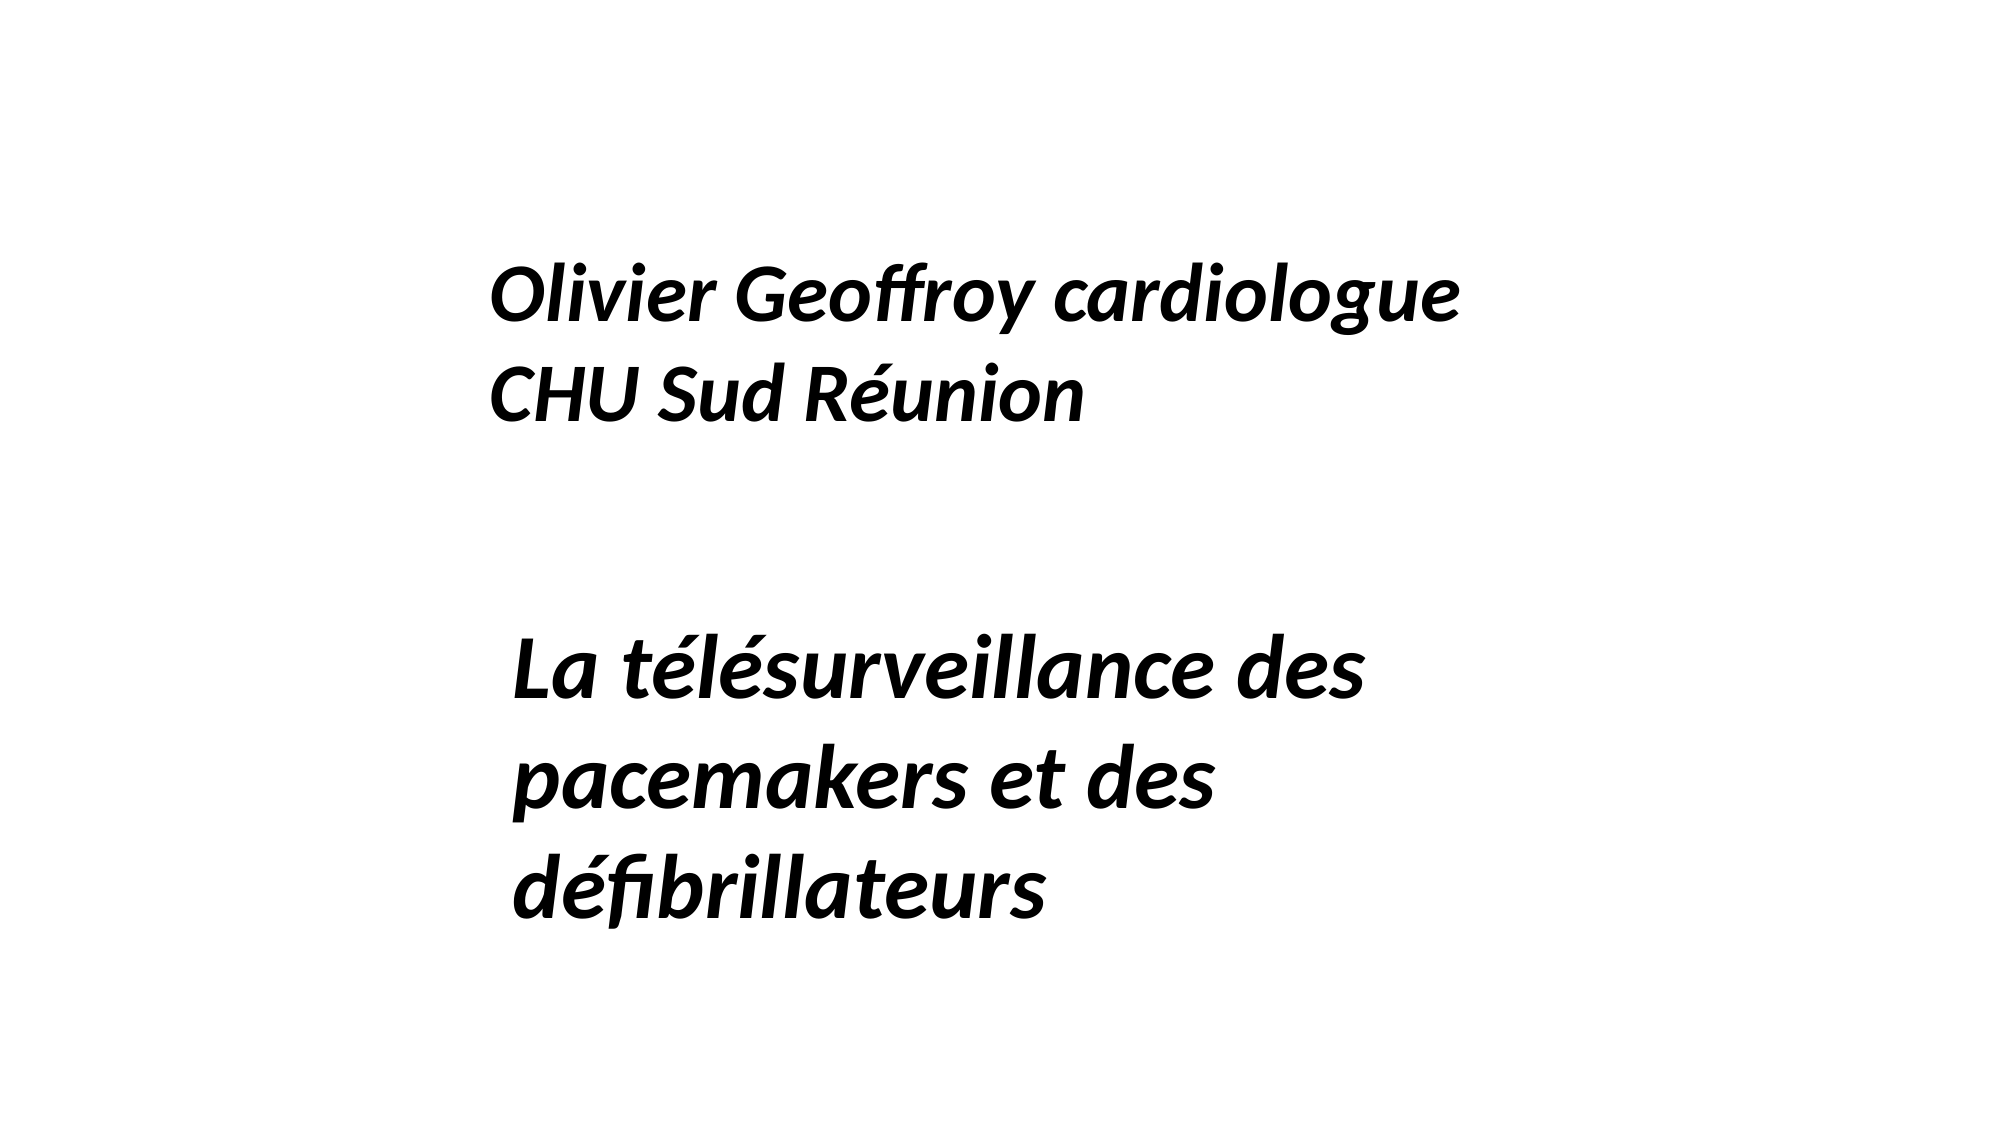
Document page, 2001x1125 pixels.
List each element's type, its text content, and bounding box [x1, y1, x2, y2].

text_box La télésurveillance des pacemakers et des défibrillateurs [497, 599, 1713, 944]
text_box Olivier Geoffroy cardiologue CHU Sud Réunion [475, 230, 1541, 446]
